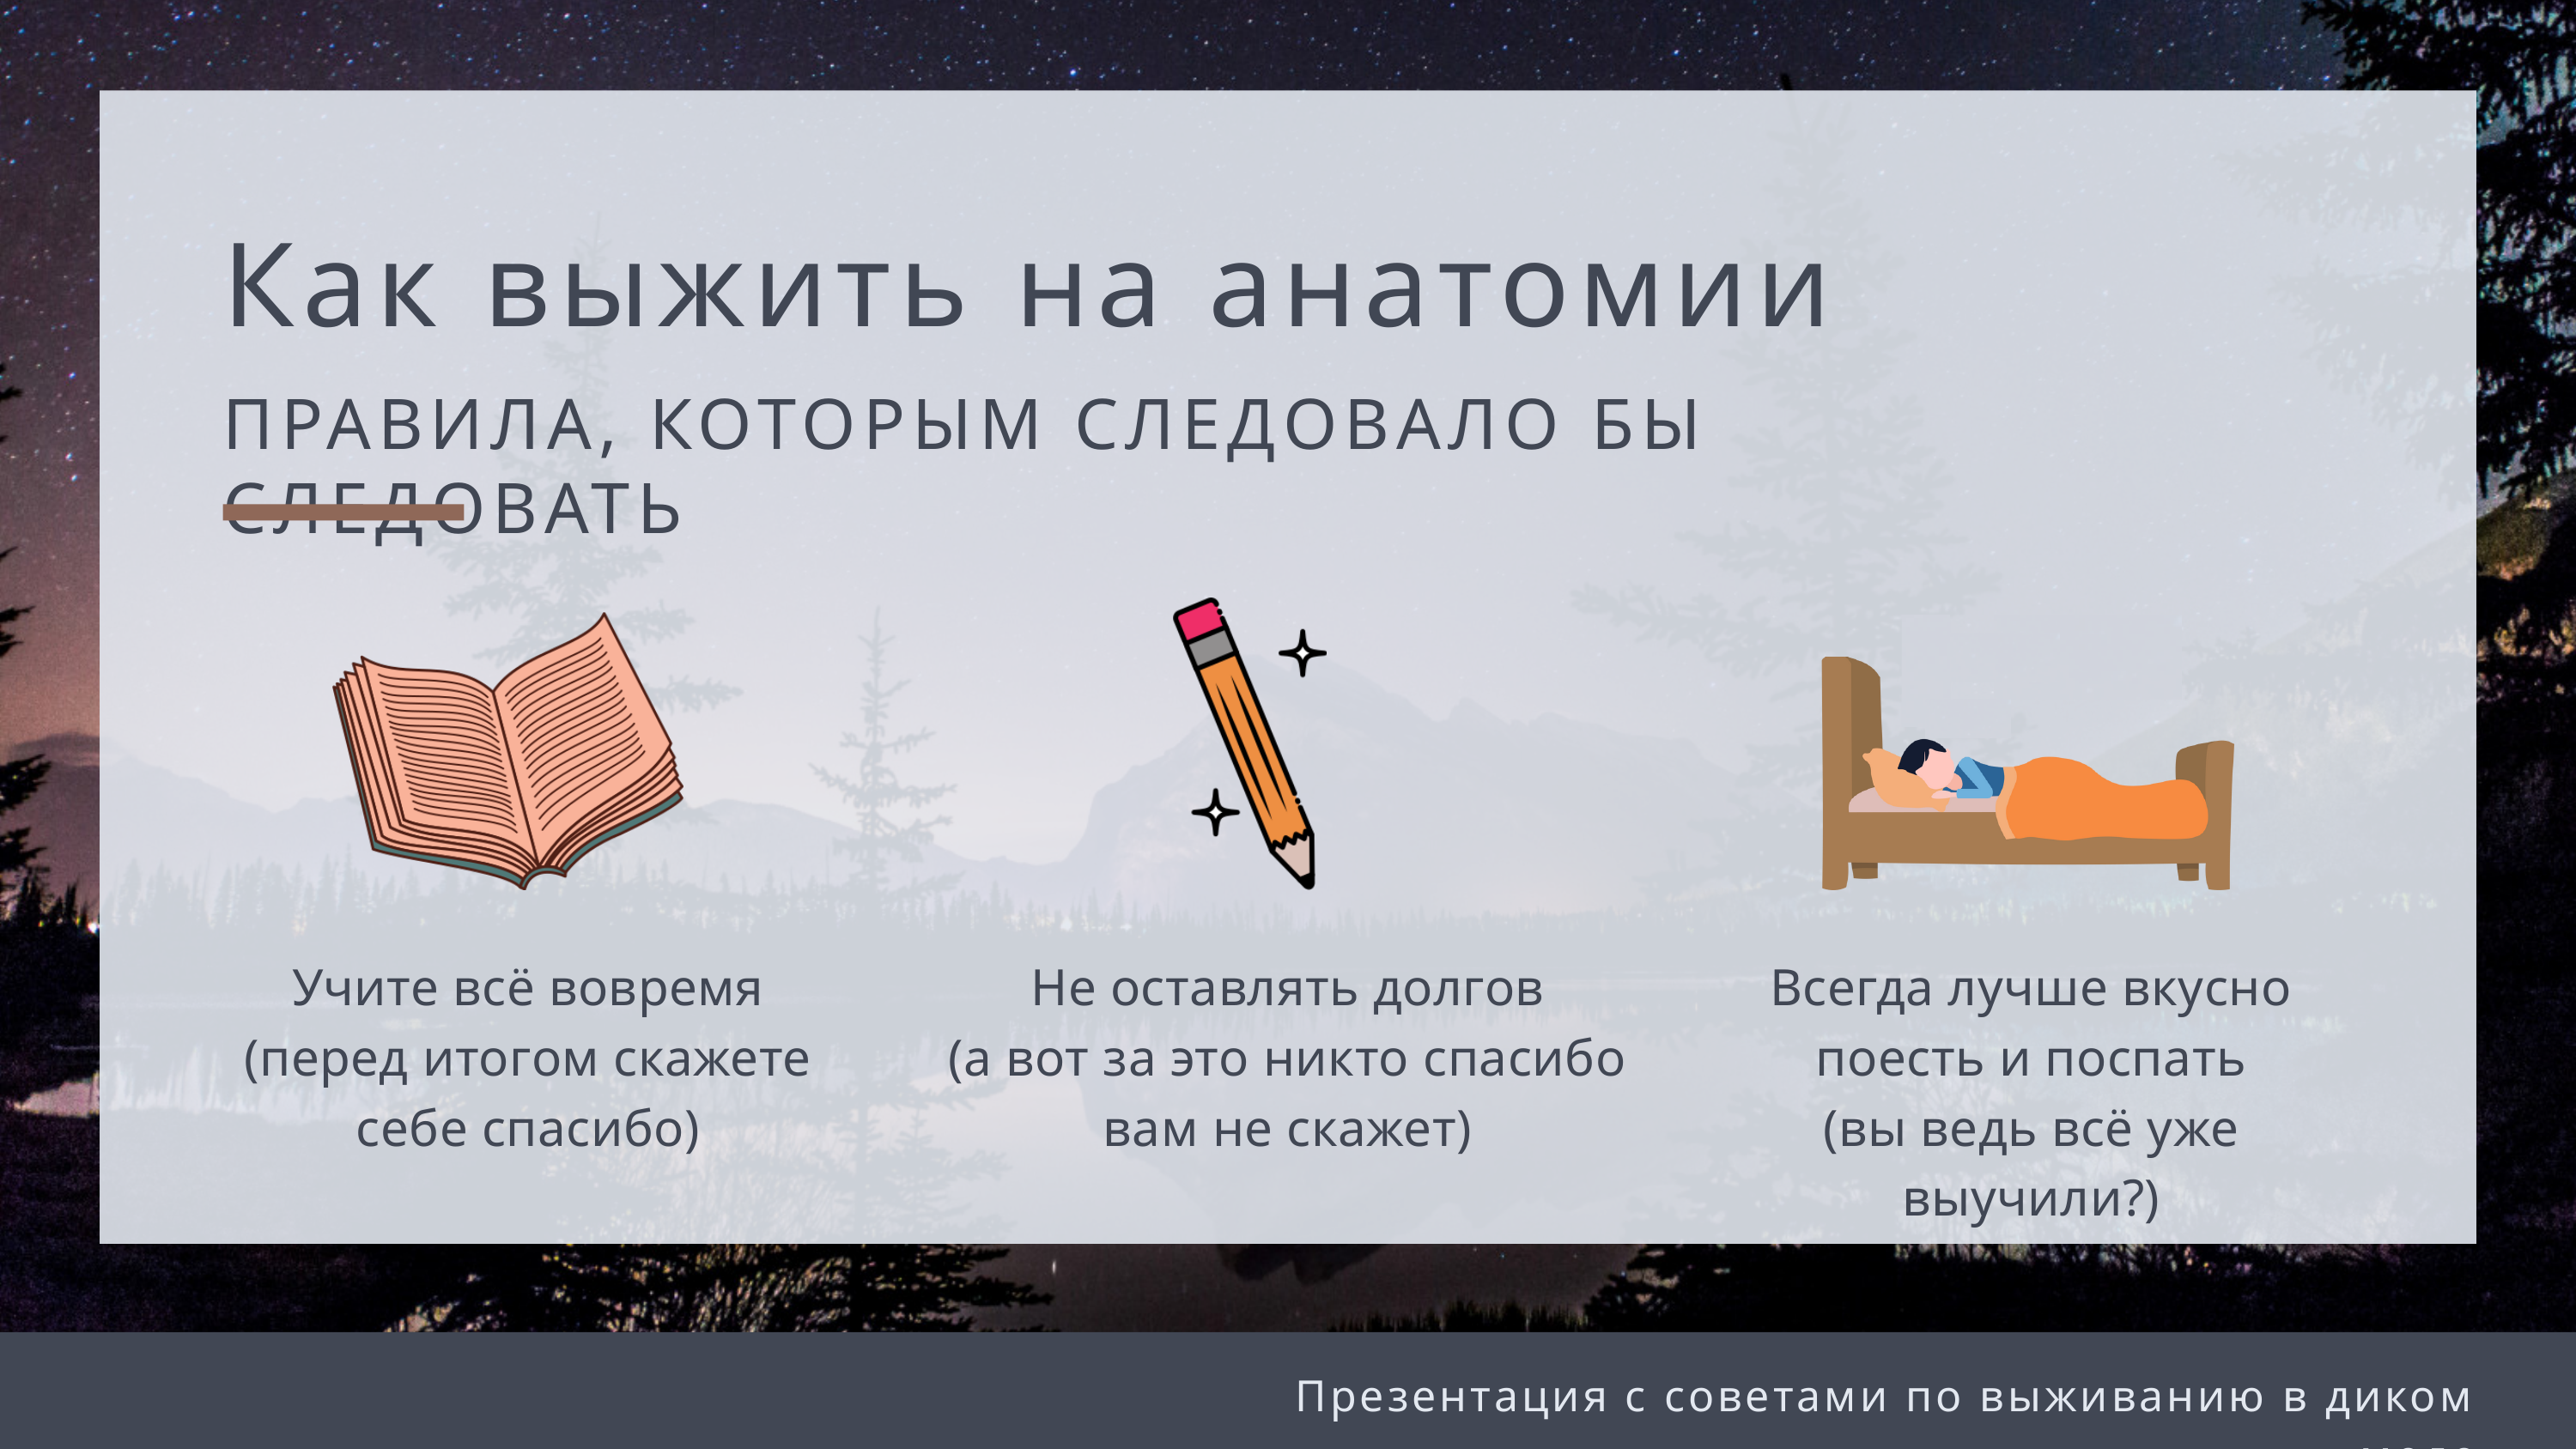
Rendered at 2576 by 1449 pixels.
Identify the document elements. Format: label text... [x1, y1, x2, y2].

picture [0, 0, 2576, 1331]
text_box Учите всё вовремя (перед итогом скажете себе спасибо) [198, 945, 858, 1156]
text_box Всегда лучше вкусно поесть и поспать (вы ведь всё уже выучили?) [1700, 945, 2363, 1227]
text_box [100, 90, 2476, 1244]
text_box Не оставлять долгов (а вот за это никто спасибо вам не скажет) [939, 945, 1637, 1156]
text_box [222, 212, 2122, 521]
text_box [0, 1331, 2576, 1449]
